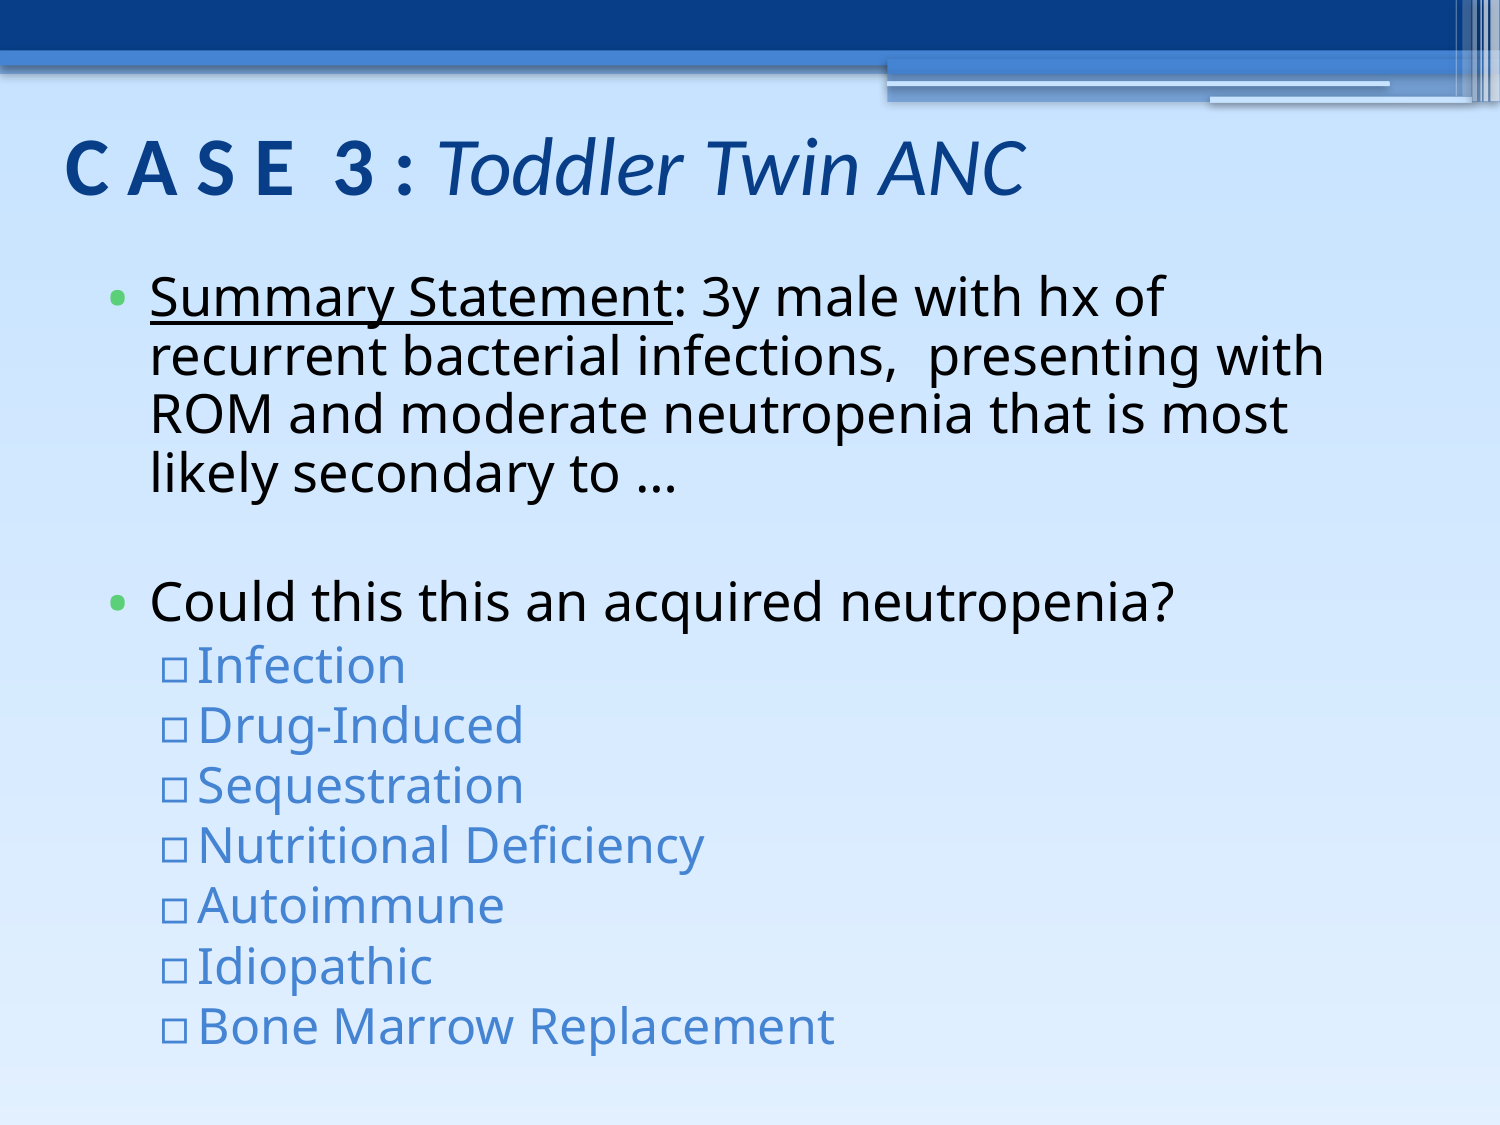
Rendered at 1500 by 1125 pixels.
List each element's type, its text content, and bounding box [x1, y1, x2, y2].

title C A S E 3 : Toddler Twin ANC [49, 74, 1401, 251]
list Summary Statement: 3y male with hx of recurrent bacterial infections, presenting with ROM and moderate neutropenia that is most likely secondary to … Could this this an acquired neutropenia? Infection Drug-Induced Sequestration Nutritional Deficiency Autoimmune Idiopathic Bone Marrow Replacement [74, 262, 1426, 1079]
